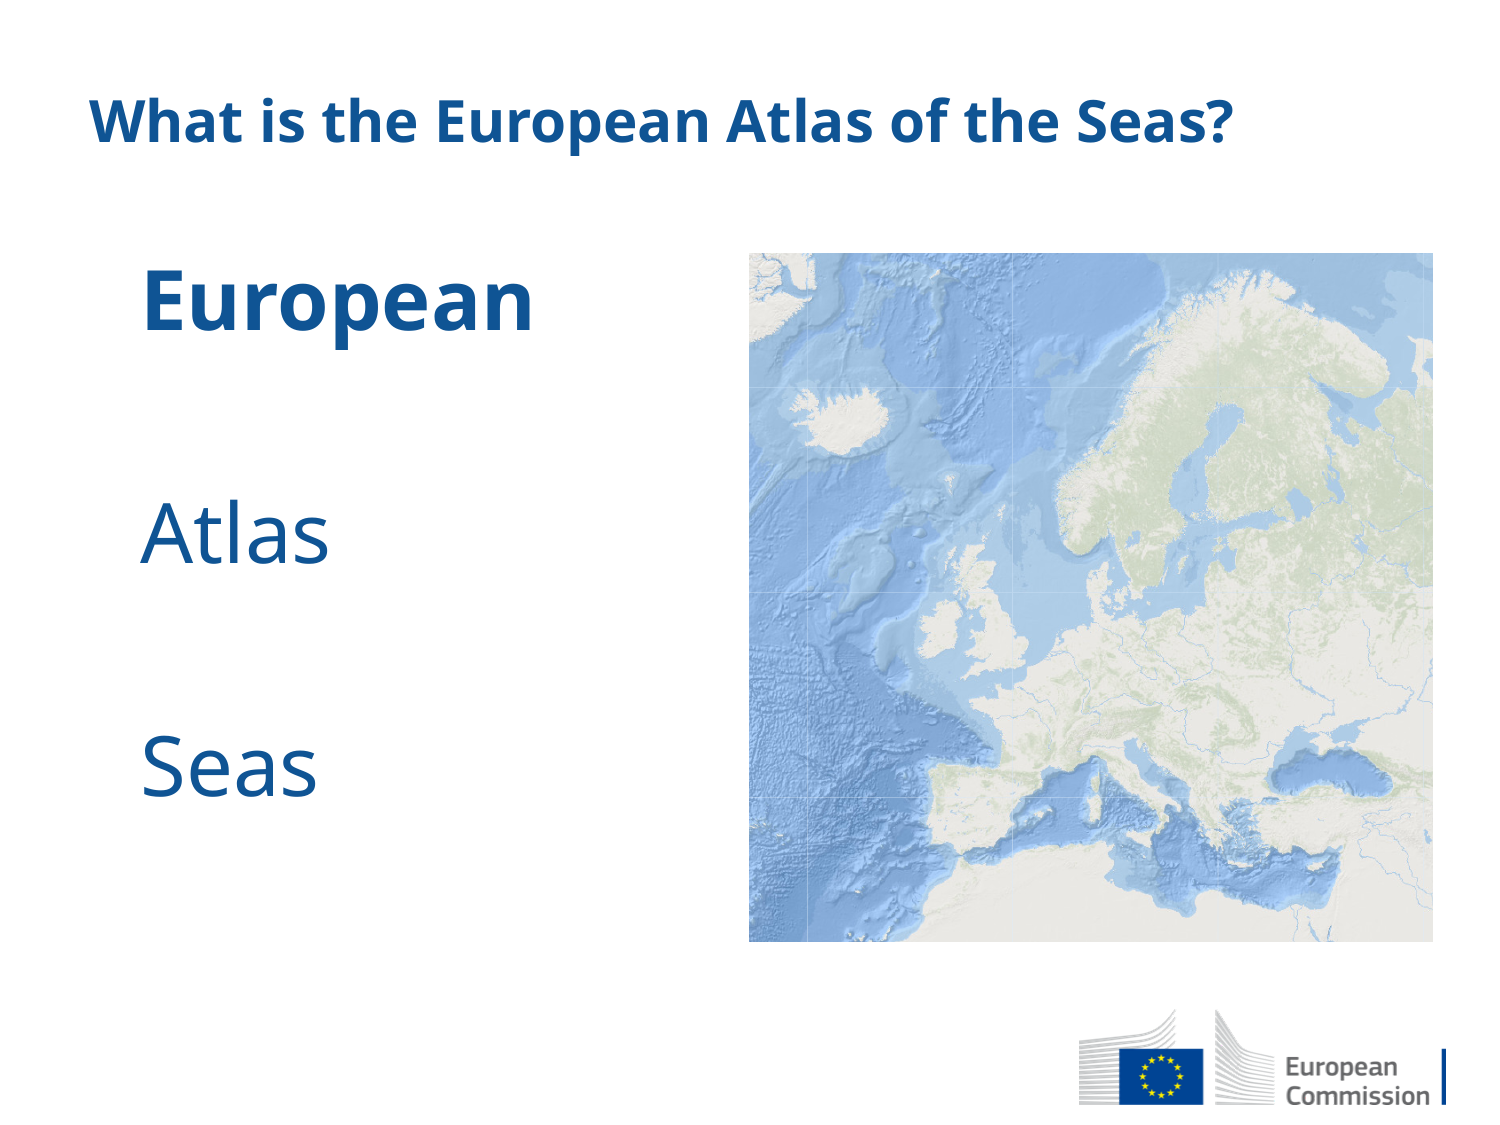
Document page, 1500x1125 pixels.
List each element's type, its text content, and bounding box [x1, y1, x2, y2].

title What is the European Atlas of the Seas? [74, 42, 1425, 197]
list European Atlas Seas [125, 172, 751, 1024]
picture [1078, 1008, 1447, 1106]
picture [749, 253, 1433, 943]
